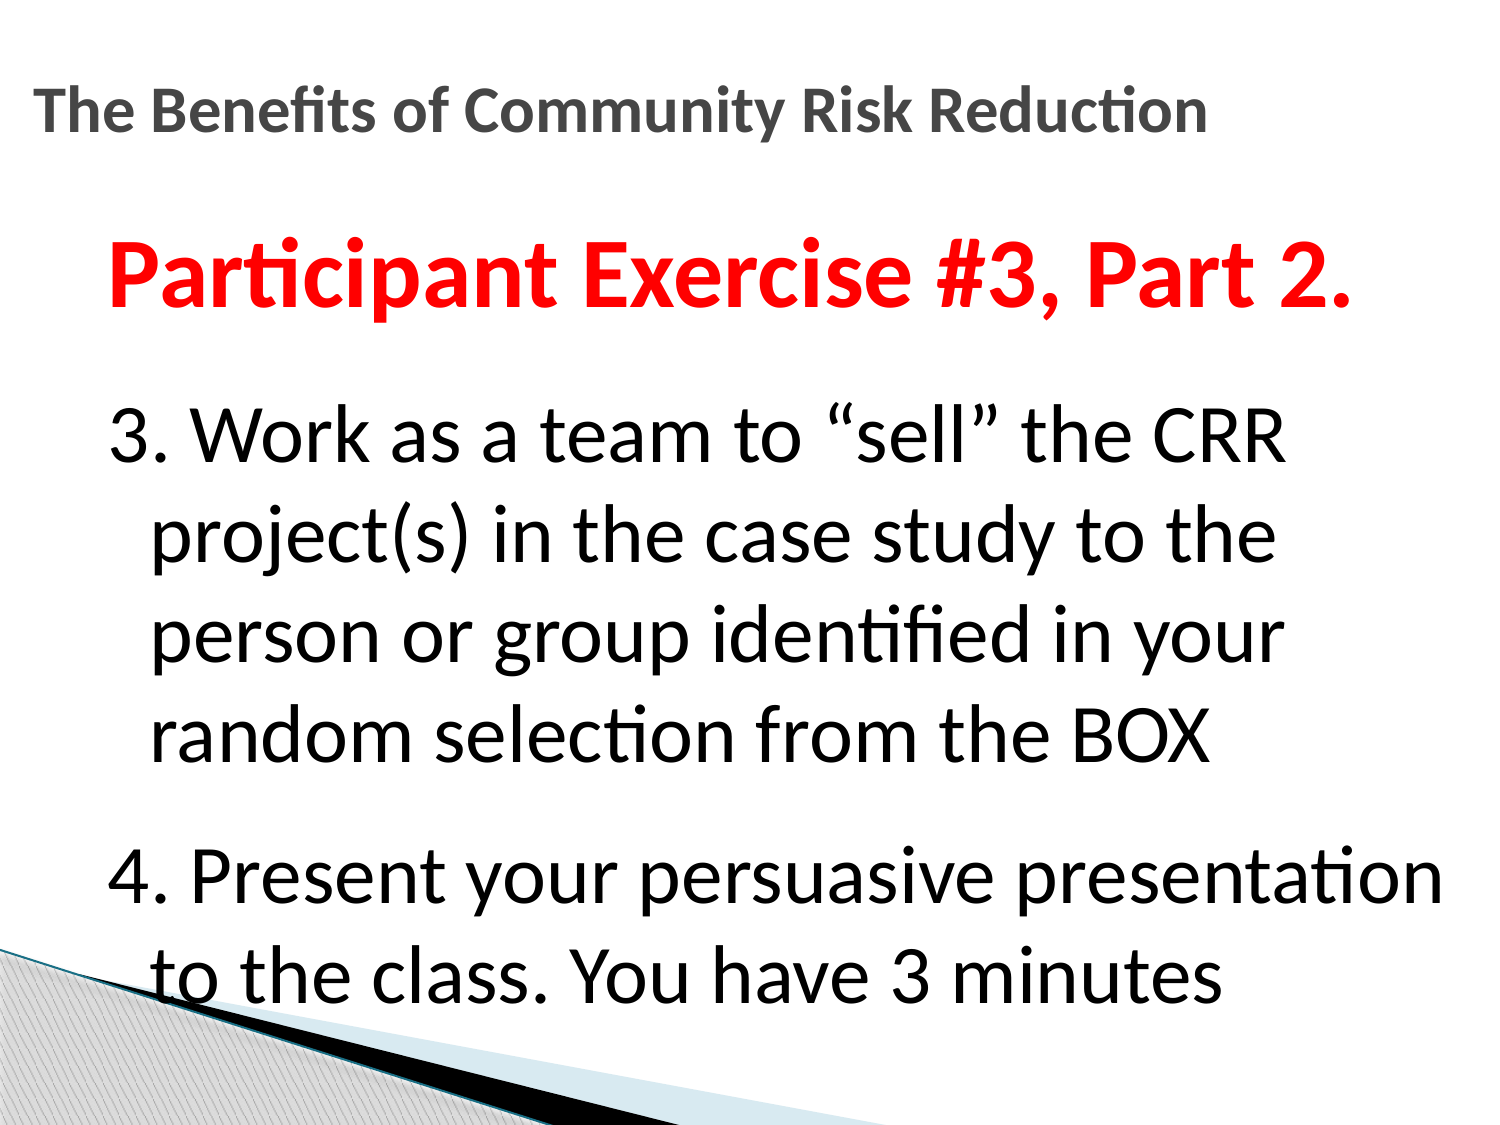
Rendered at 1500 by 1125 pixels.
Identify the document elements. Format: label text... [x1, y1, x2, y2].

title The Benefits of Community Risk Reduction [18, 12, 1369, 200]
list Participant Exercise #3, Part 2. 3. Work as a team to “sell” the CRR project(s) in the case study to the person or group identified in your random selection from the BOX 4. Present your persuasive presentation to the class. You have 3 minutes [74, 199, 1463, 943]
